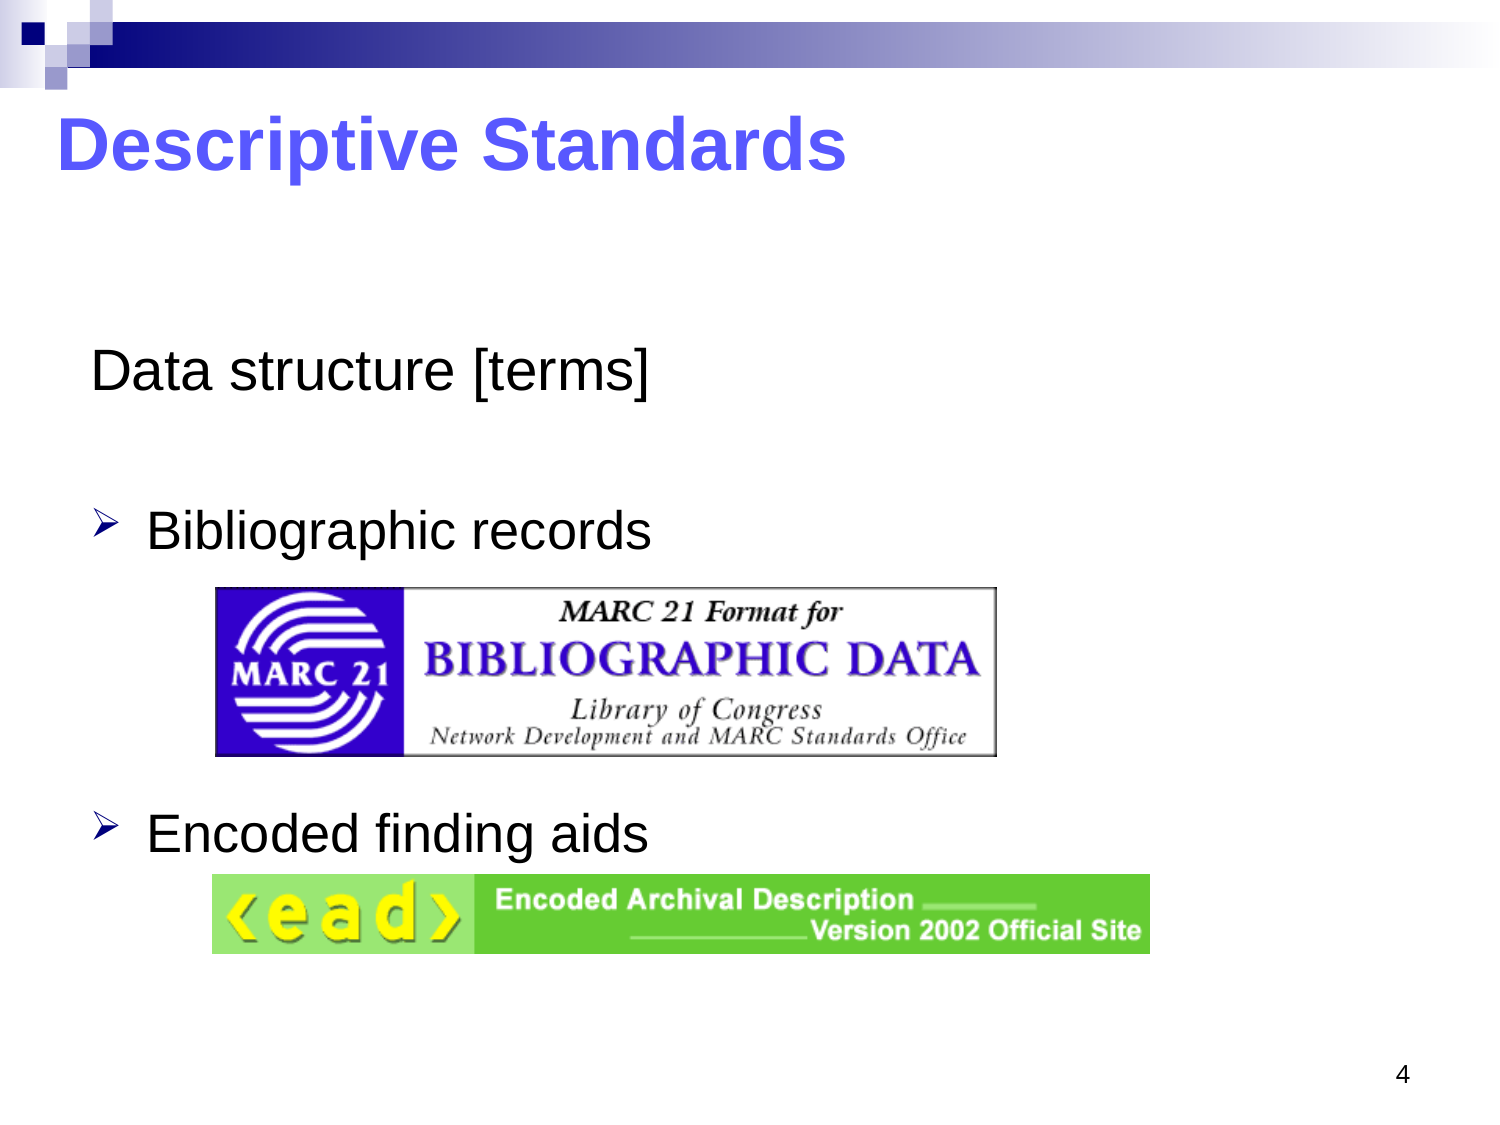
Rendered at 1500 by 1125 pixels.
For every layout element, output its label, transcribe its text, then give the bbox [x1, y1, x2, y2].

picture [212, 874, 1151, 954]
slide_number 4 [1074, 1025, 1425, 1100]
title Descriptive Standards [0, 46, 1489, 234]
picture [215, 587, 998, 757]
list Data structure [terms] Bibliographic records Encoded finding aids [75, 324, 1425, 963]
